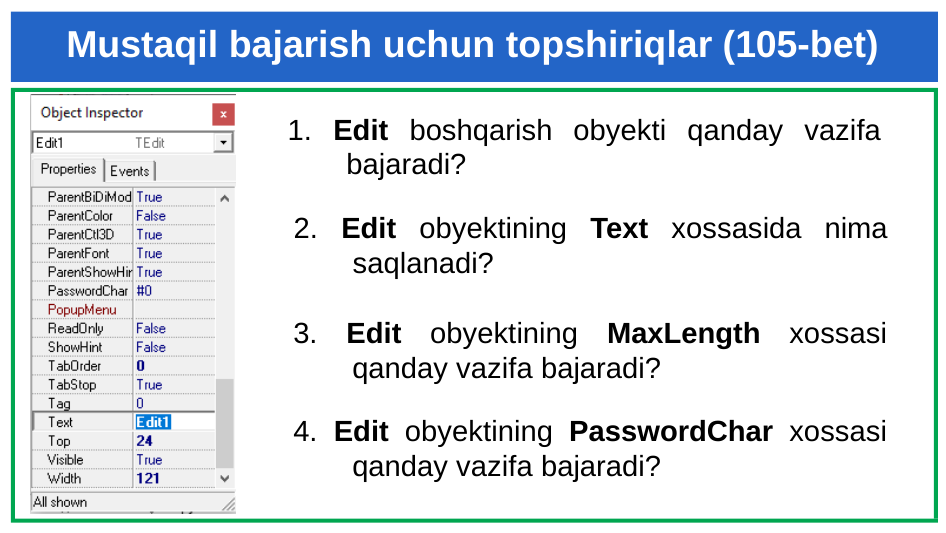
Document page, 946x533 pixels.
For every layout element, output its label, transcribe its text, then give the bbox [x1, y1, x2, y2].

text_box 3. Edit obyektining MaxLength xossasi qanday vazifa bajaradi? [278, 307, 903, 392]
picture [30, 94, 236, 514]
text_box 1. Edit boshqarish obyekti qanday vazifa bajaradi? [272, 103, 897, 189]
title Mustaqil bajarish uchun topshiriqlar (105-bet) [49, 20, 897, 66]
text_box 2. Edit obyektining Text xossasida nima saqlanadi? [279, 201, 903, 287]
text_box 4. Edit obyektining PasswordChar xossasi qanday vazifa bajaradi? [278, 405, 903, 490]
